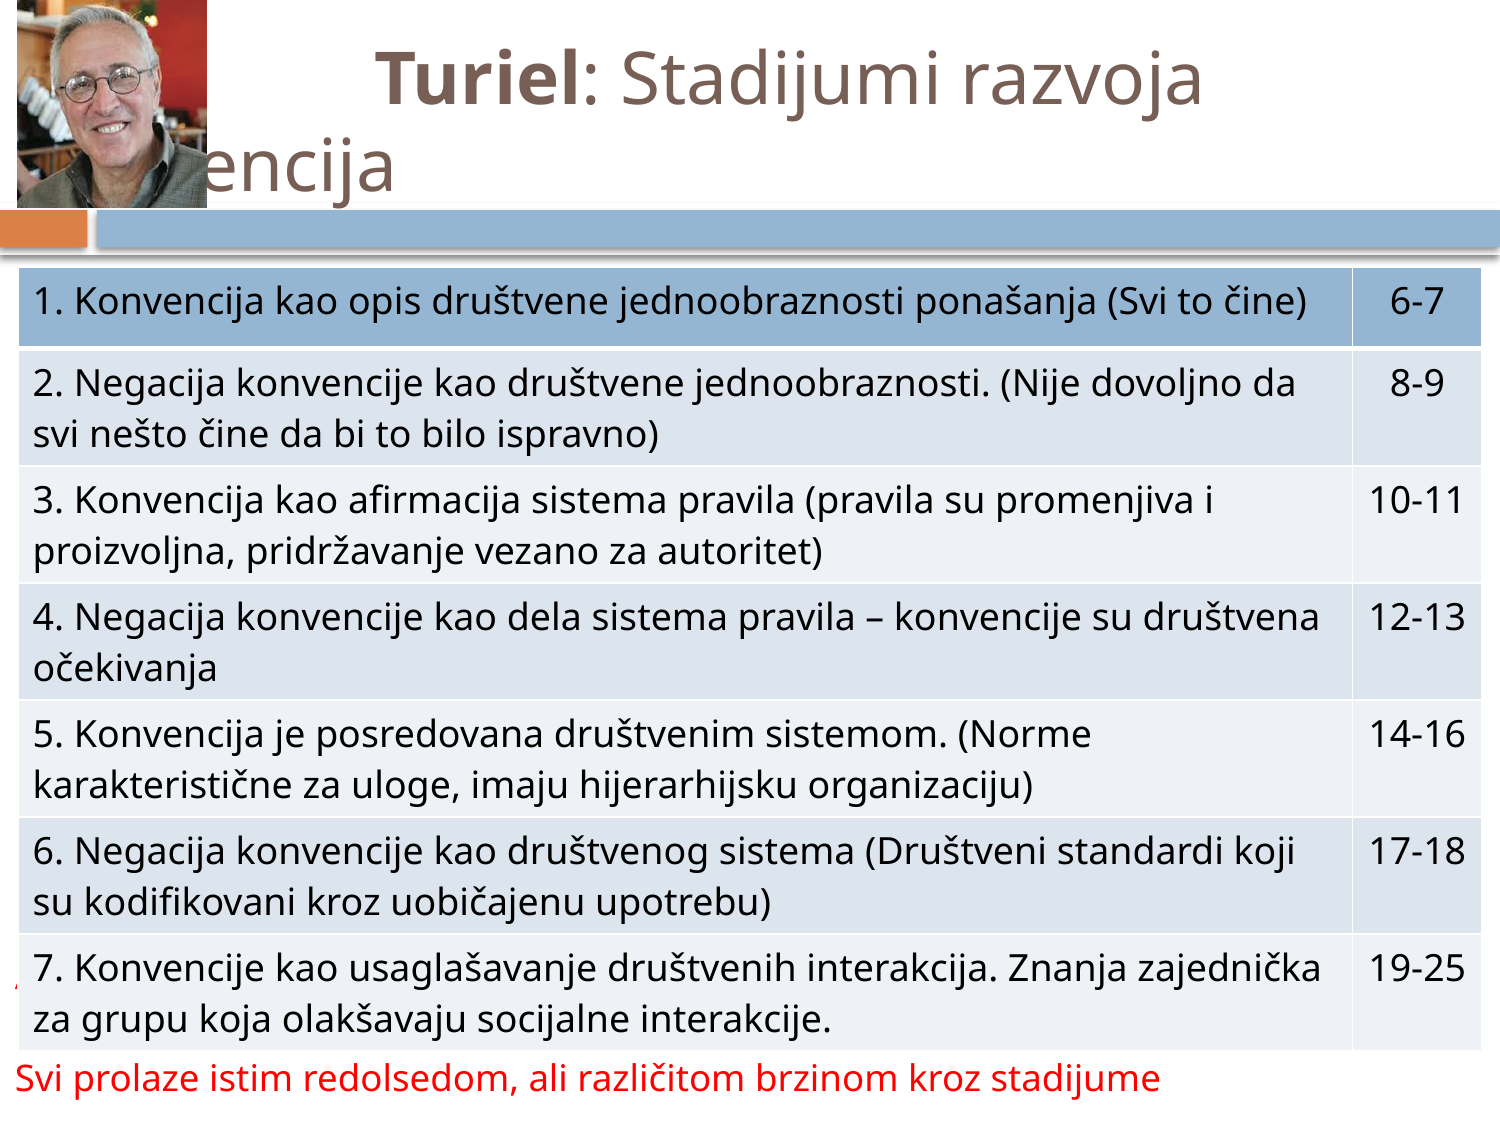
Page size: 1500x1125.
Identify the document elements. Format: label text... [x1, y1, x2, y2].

title Turiel: Stadijumi razvoja konvencija [212, 37, 1438, 200]
table_cell 6. Negacija konvencije kao društvenog sistema (Društveni standardi koji su kodifikovani kroz uobičajenu upotrebu) [19, 818, 1352, 933]
table_cell 5. Konvencija je posredovana društvenim sistemom. (Norme karakteristične za uloge, imaju hijerarhijsku organizaciju) [19, 701, 1352, 816]
table_cell 19-25 [1353, 935, 1481, 1050]
table_cell 8-9 [1353, 351, 1481, 465]
picture [17, 0, 207, 209]
table_header 1. Konvencija kao opis društvene jednoobraznosti ponašanja (Svi to čine) [19, 268, 1352, 346]
table_header 6-7 [1353, 268, 1481, 346]
table_cell 14-16 [1353, 701, 1481, 816]
table_cell 3. Konvencija kao afirmacija sistema pravila (pravila su promenjiva i proizvoljna, pridržavanje vezano za autoritet) [19, 467, 1352, 582]
list Afirmacija i negacija društvenih konvencija: stadijumi 1,3,5 i 7 izgradnja sistema mišljenja, a 2, 4 i 6 kritika prethodnog nivoa koja dovodi do izgradnje sledećeg. Svi prolaze istim redolsedom, ali različitom brzinom kroz stadijume [0, 262, 1438, 1125]
table_cell 10-11 [1353, 467, 1481, 582]
table_cell 7. Konvencije kao usaglašavanje društvenih interakcija. Znanja zajednička za grupu koja olakšavaju socijalne interakcije. [19, 935, 1352, 1050]
table_cell 17-18 [1353, 818, 1481, 933]
table_cell 4. Negacija konvencije kao dela sistema pravila – konvencije su društvena očekivanja [19, 584, 1352, 699]
table_cell 12-13 [1353, 584, 1481, 699]
table_cell 2. Negacija konvencije kao društvene jednoobraznosti. (Nije dovoljno da svi nešto čine da bi to bilo ispravno) [19, 351, 1352, 465]
